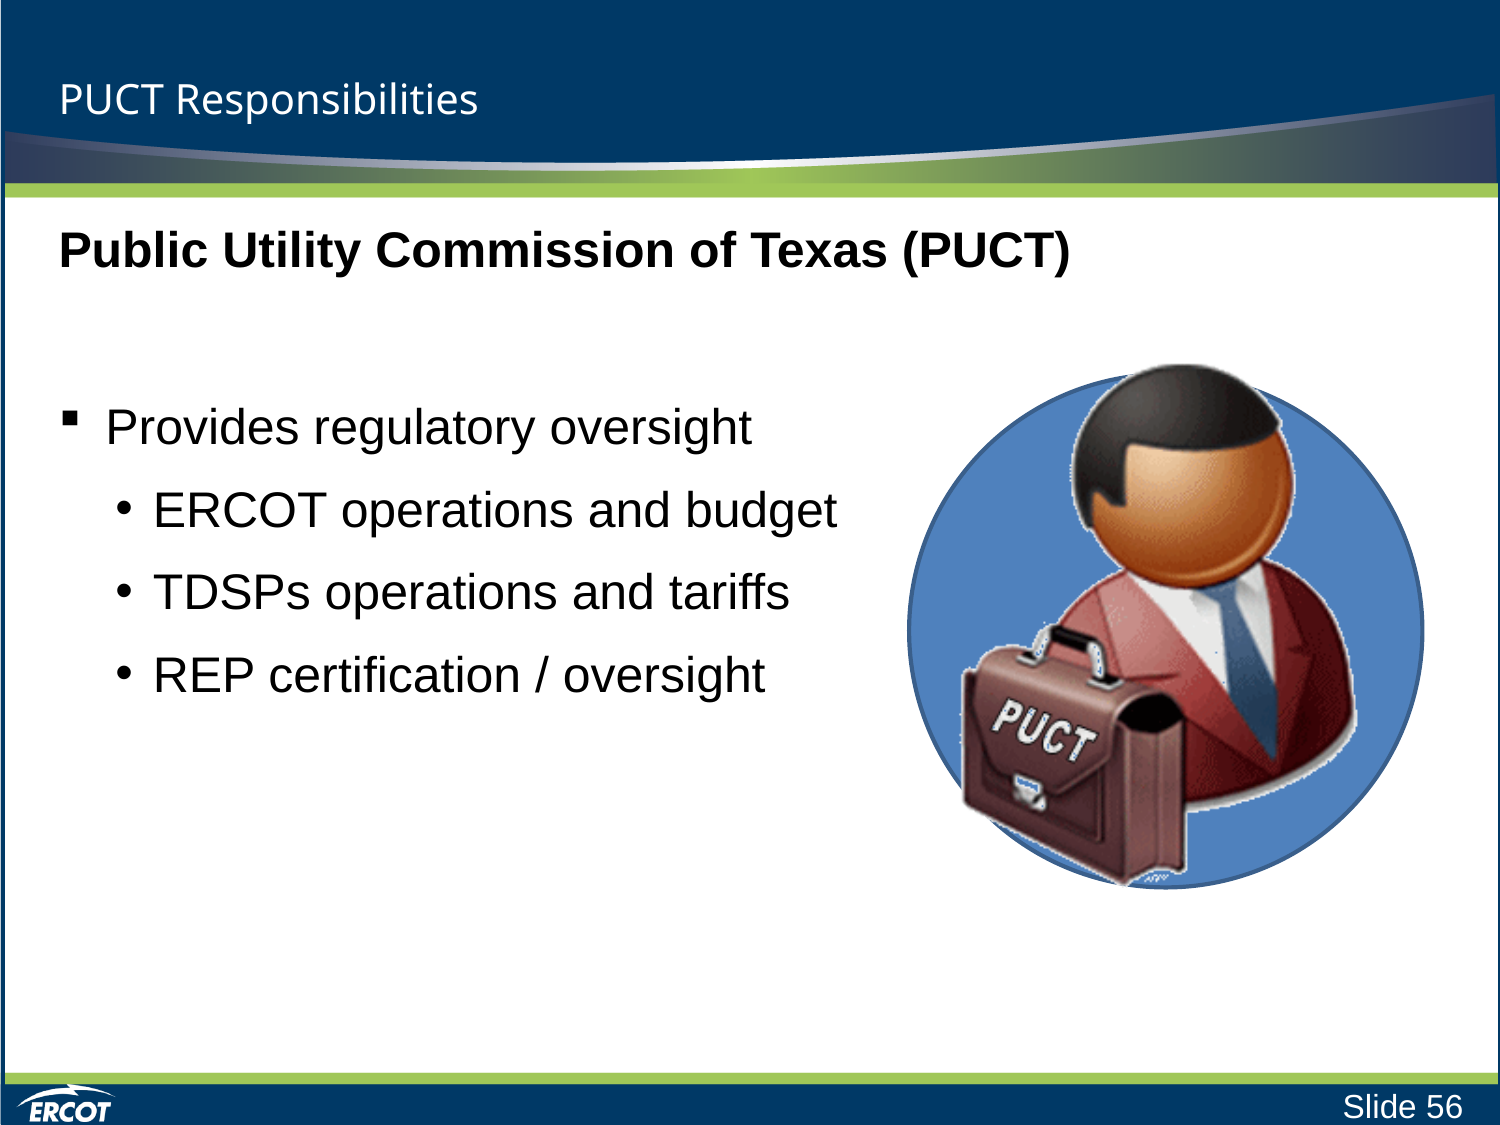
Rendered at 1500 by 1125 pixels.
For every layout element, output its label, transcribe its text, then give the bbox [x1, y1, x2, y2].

list Public Utility Commission of Texas (PUCT) Provides regulatory oversight ERCOT operations and budget TDSPs operations and tariffs REP certification / oversight [43, 209, 1469, 991]
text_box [899, 362, 1426, 888]
title PUCT Responsibilities [43, 52, 1463, 143]
picture [0, 0, 1500, 1125]
